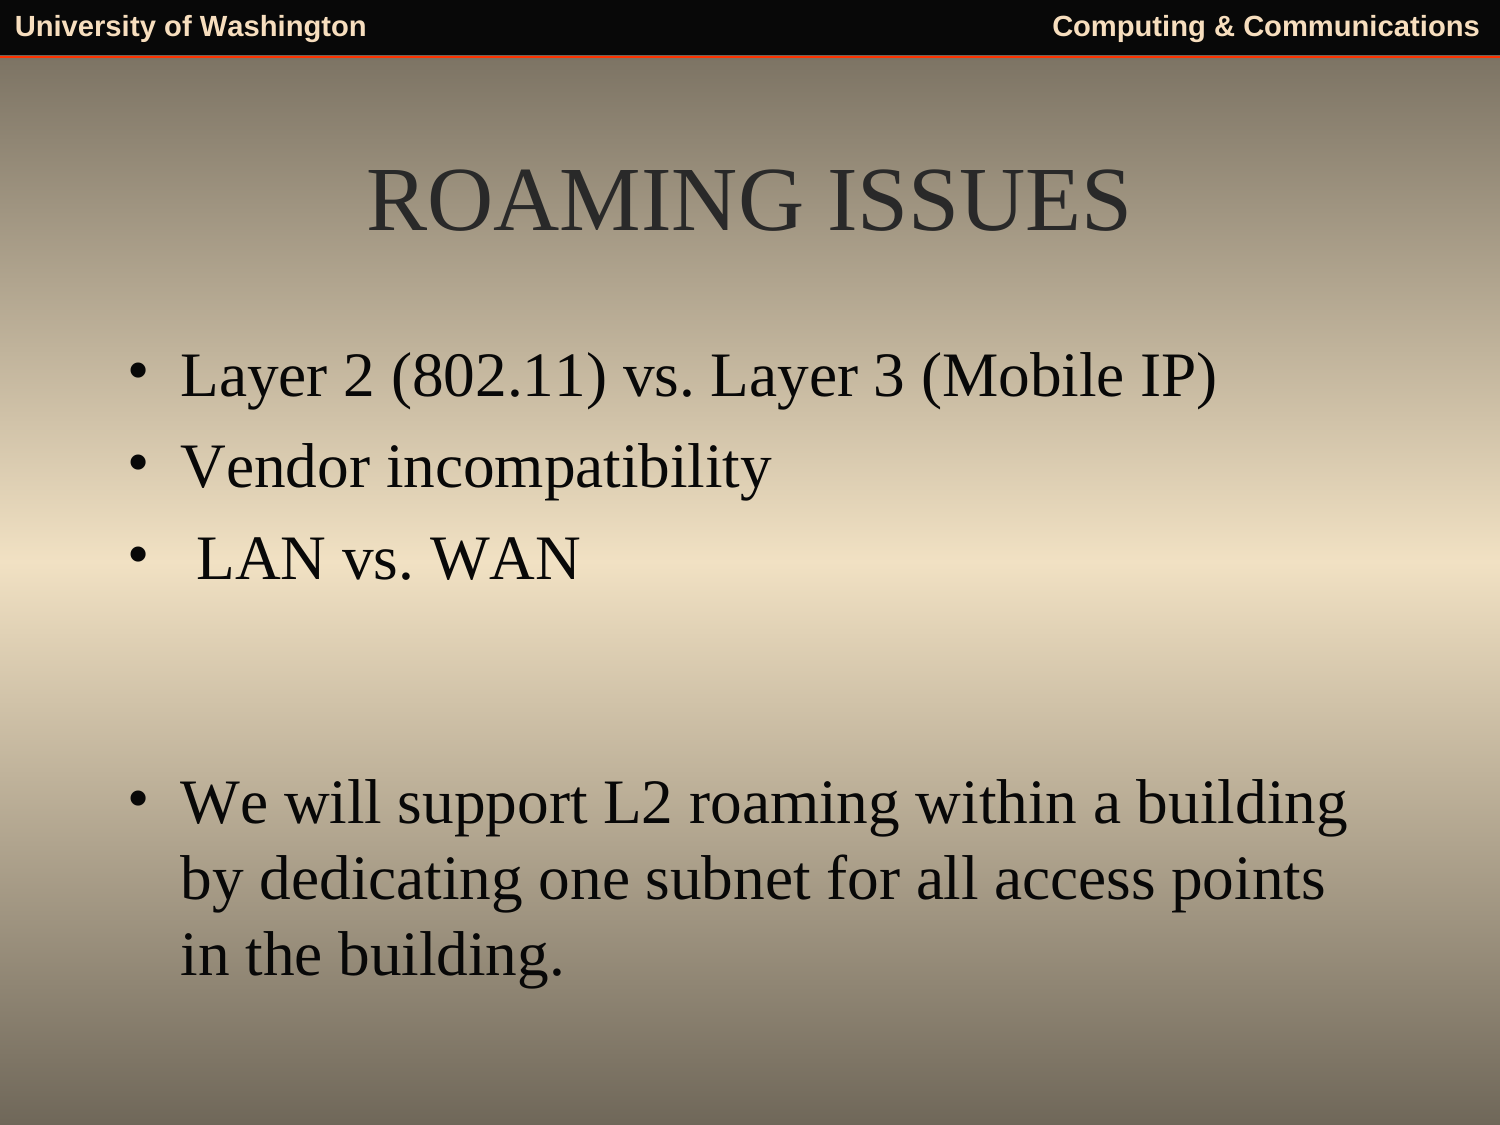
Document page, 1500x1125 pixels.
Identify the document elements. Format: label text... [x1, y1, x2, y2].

title ROAMING ISSUES [112, 99, 1388, 288]
list Layer 2 (802.11) vs. Layer 3 (Mobile IP) Vendor incompatibility LAN vs. WAN We will support L2 roaming within a building by dedicating one subnet for all access points in the building. [112, 324, 1388, 1000]
